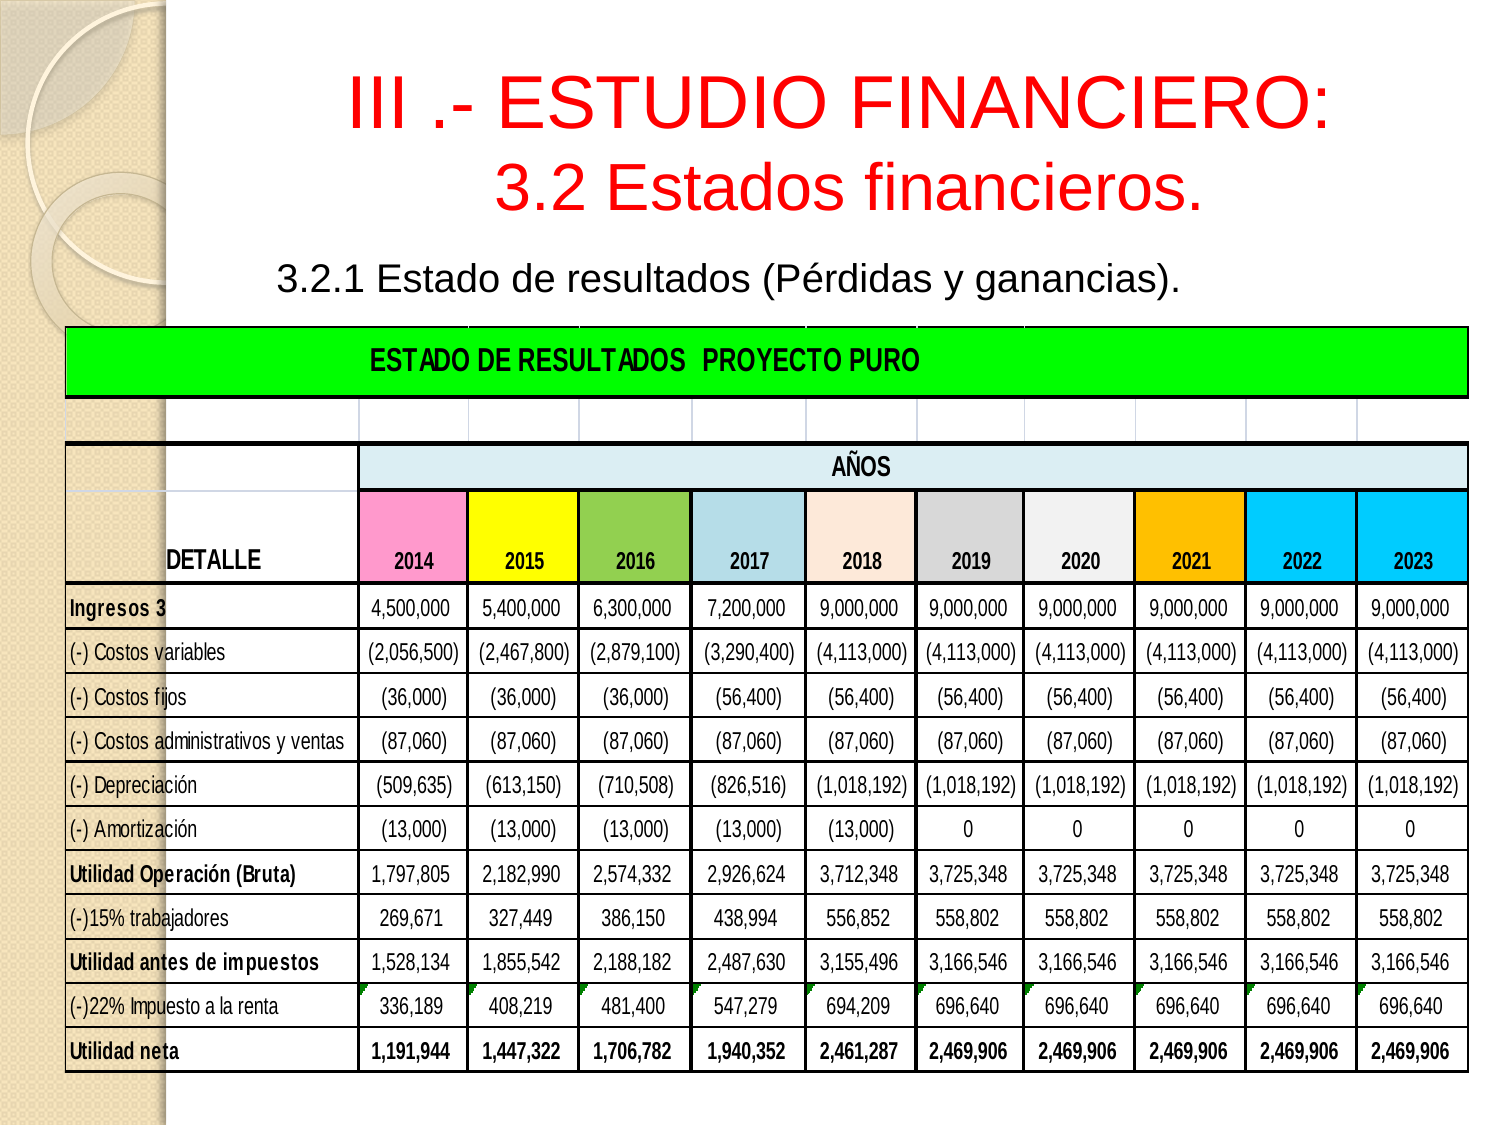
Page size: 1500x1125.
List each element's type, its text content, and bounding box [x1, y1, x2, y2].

picture [64, 325, 1471, 1076]
list 3.2.1 Estado de resultados (Pérdidas y ganancias). [235, 237, 1365, 315]
title III .- ESTUDIO FINANCIERO: 3.2 Estados financieros. [235, 45, 1466, 233]
